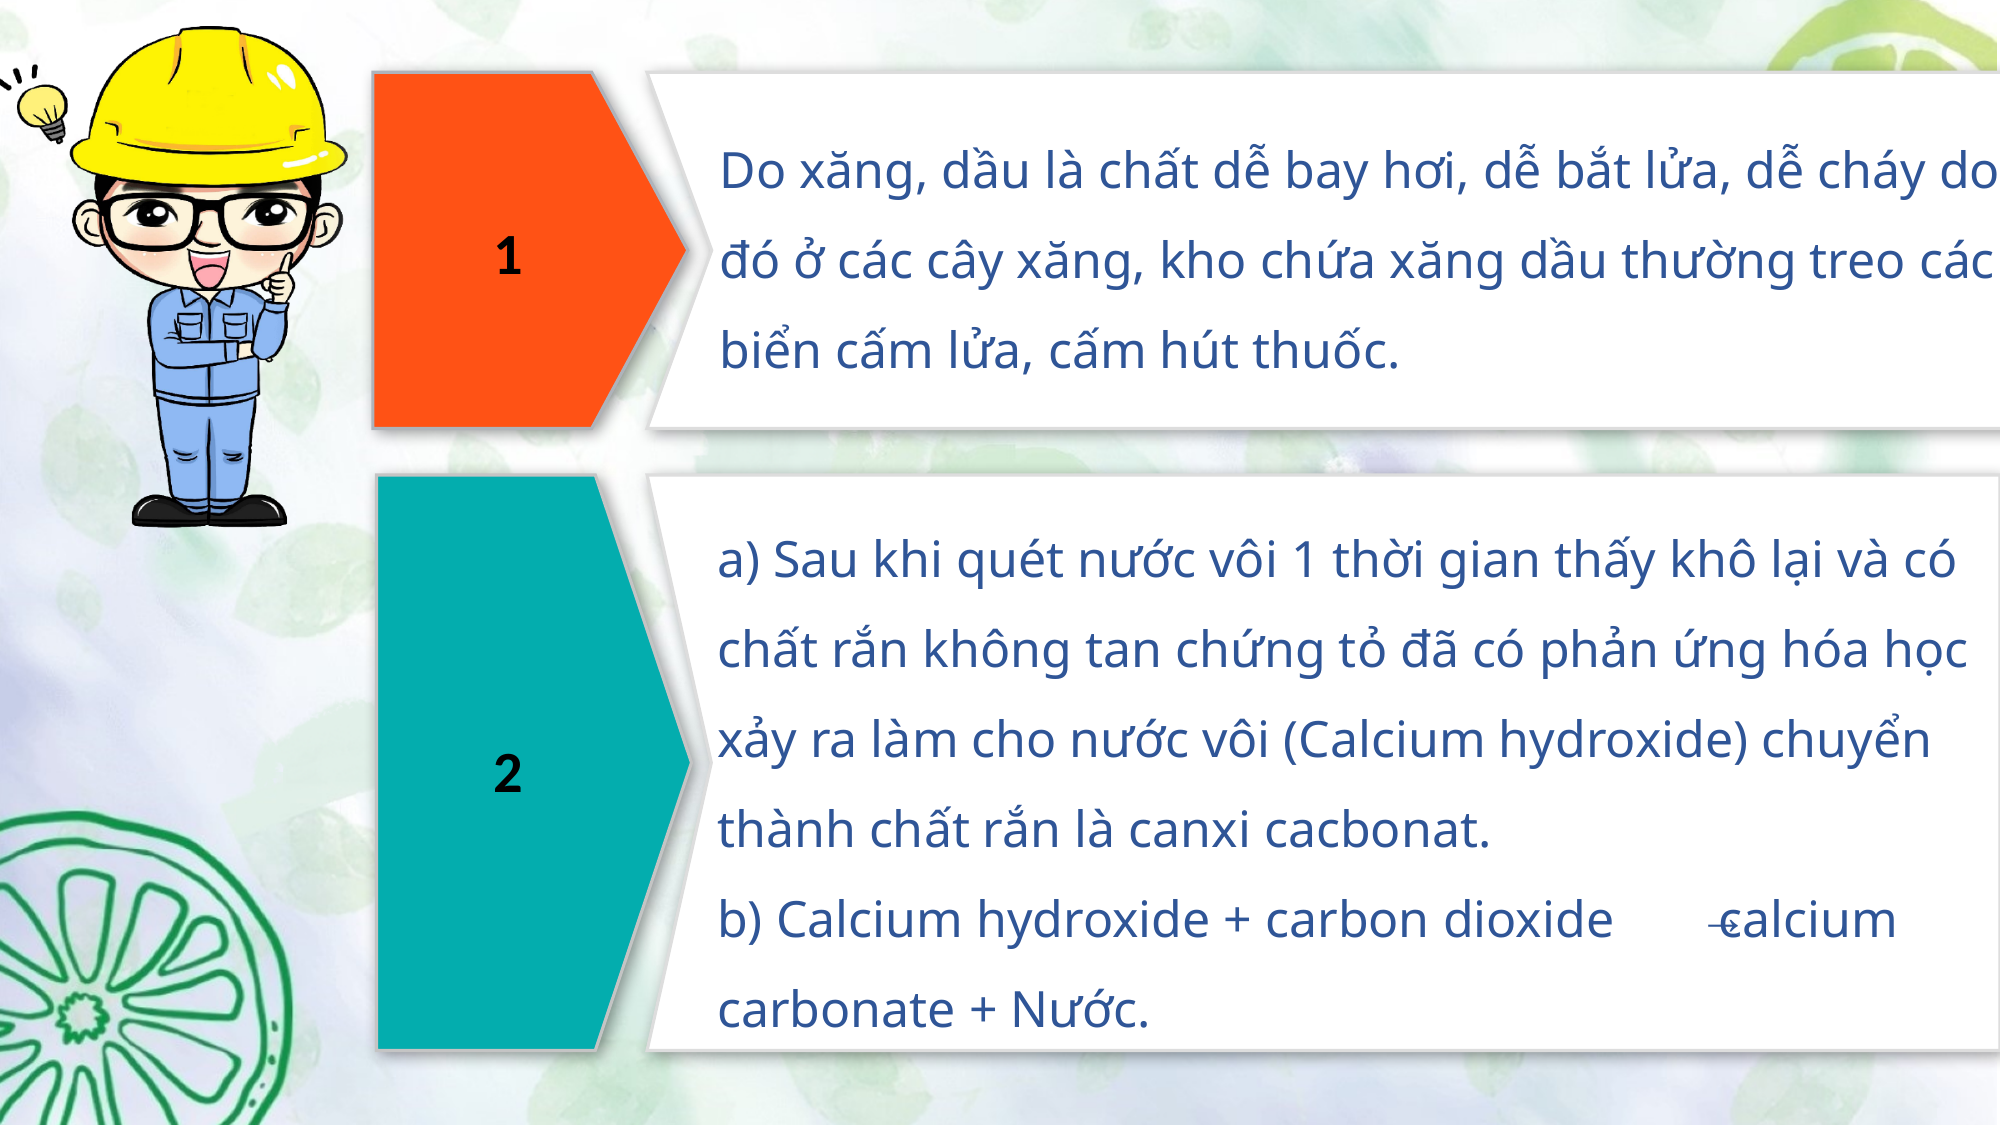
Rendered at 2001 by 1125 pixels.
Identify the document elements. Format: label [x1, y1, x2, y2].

text_box [372, 72, 2000, 429]
picture [0, 0, 1997, 1125]
text_box [376, 474, 2000, 1051]
